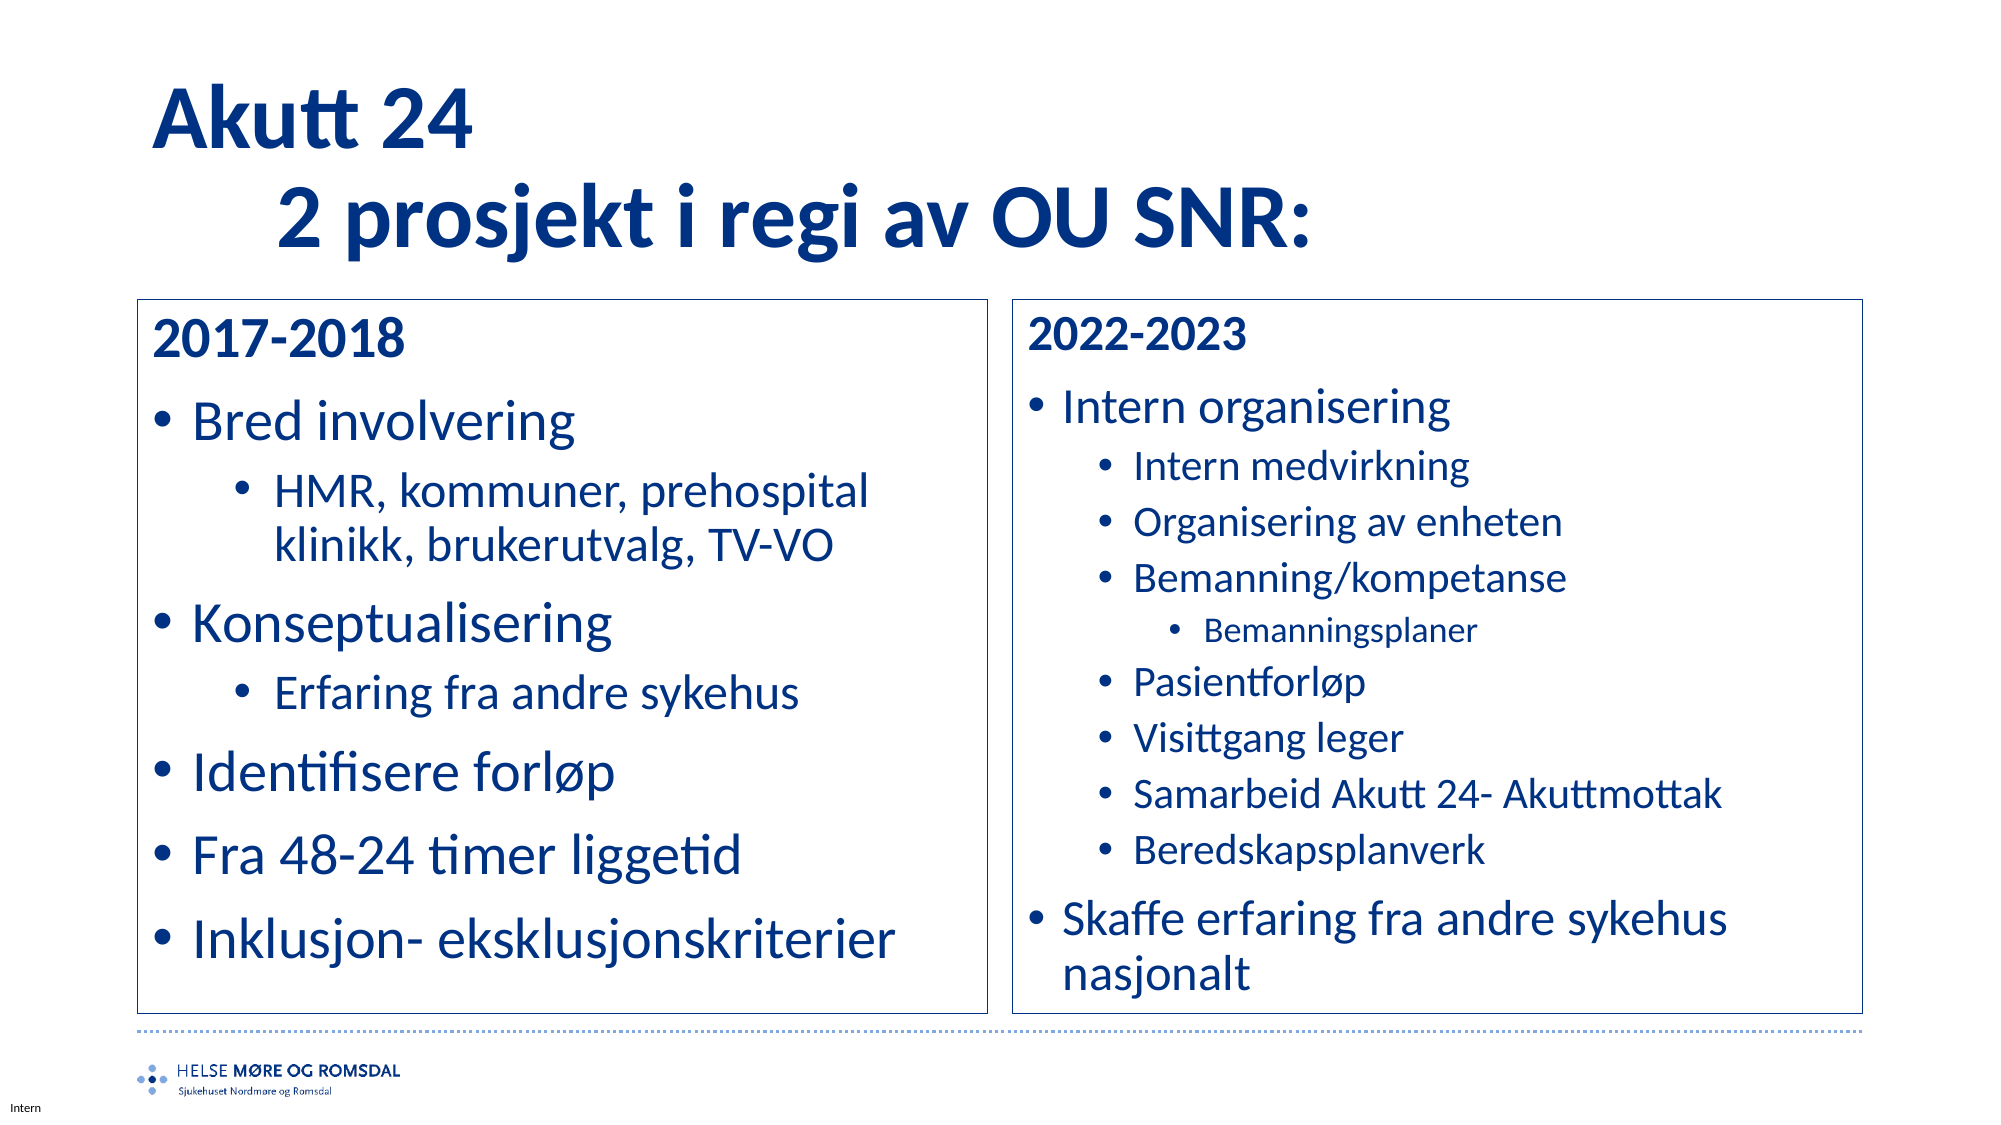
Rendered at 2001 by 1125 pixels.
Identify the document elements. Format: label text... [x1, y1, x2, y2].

picture [137, 1064, 400, 1097]
list 2022-2023 Intern organisering Intern medvirkning Organisering av enheten Bemanning/kompetanse Bemanningsplaner Pasientforløp Visittgang leger Samarbeid Akutt 24- Akuttmottak Beredskapsplanverk Skaffe erfaring fra andre sykehus nasjonalt [1012, 299, 1863, 1014]
title Akutt 24 2 prosjekt i regi av OU SNR: [137, 59, 1863, 278]
list 2017-2018 Bred involvering HMR, kommuner, prehospital klinikk, brukerutvalg, TV-VO Konseptualisering Erfaring fra andre sykehus Identifisere forløp Fra 48-24 timer liggetid Inklusjon- eksklusjonskriterier [137, 299, 988, 1014]
